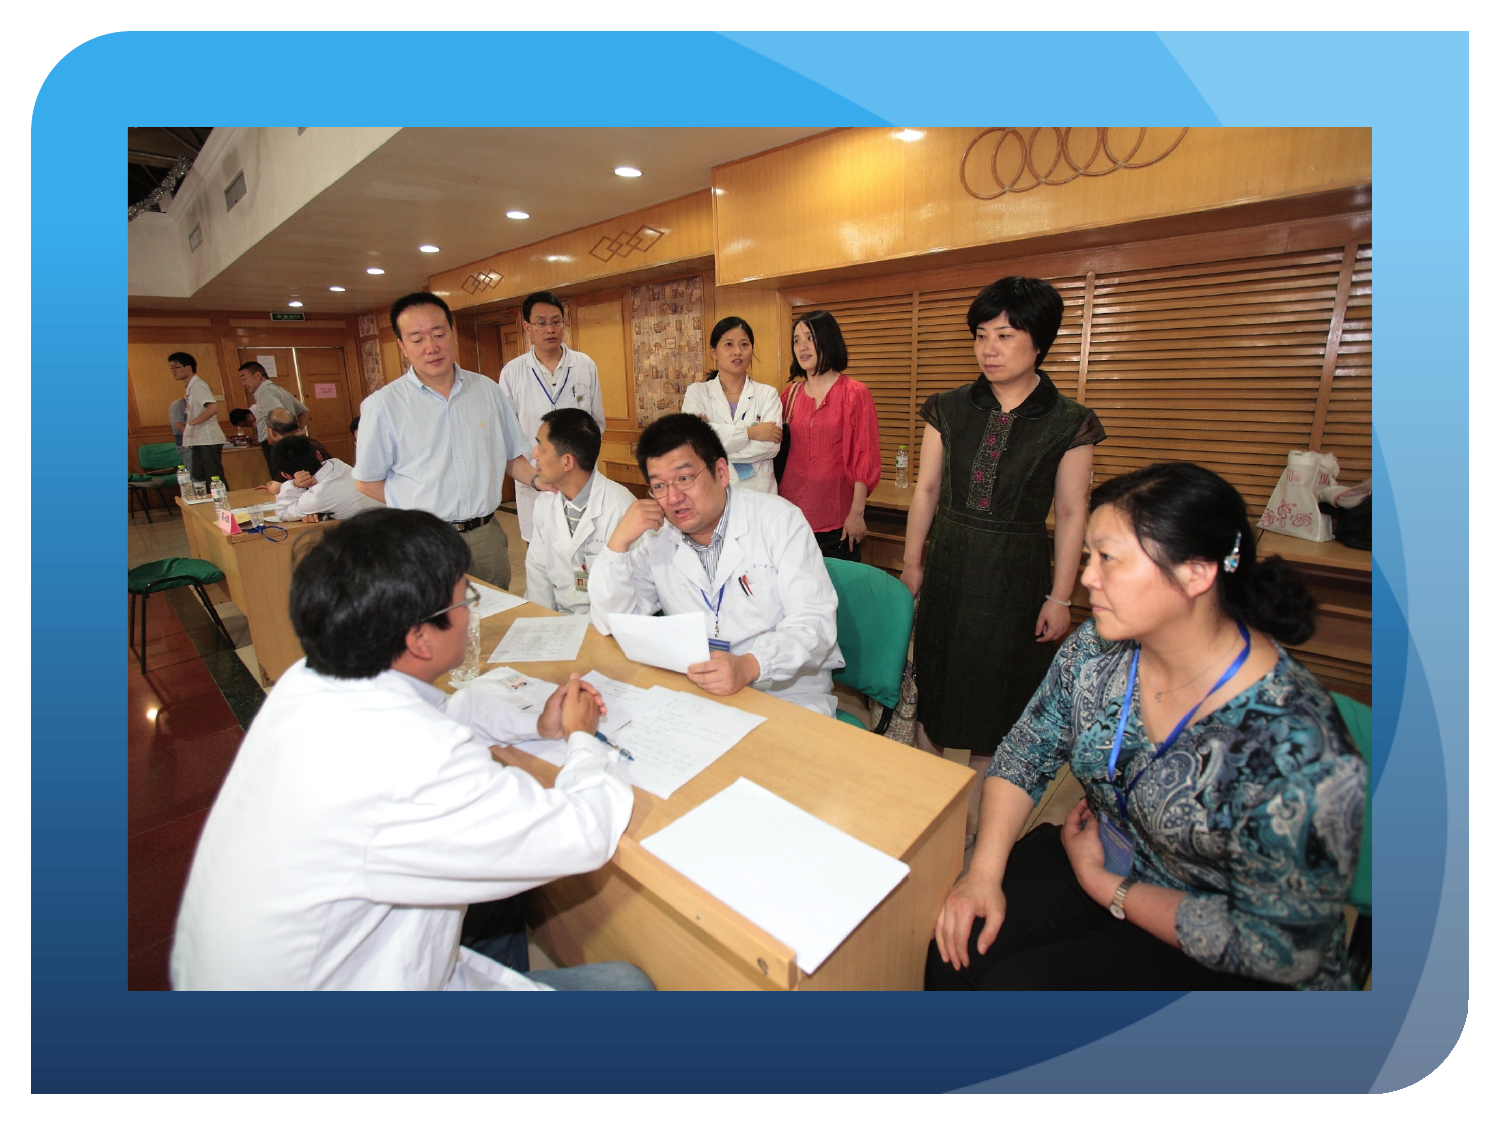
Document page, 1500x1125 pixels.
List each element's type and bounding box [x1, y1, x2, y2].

picture [24, 30, 1473, 1094]
list [127, 126, 1373, 991]
